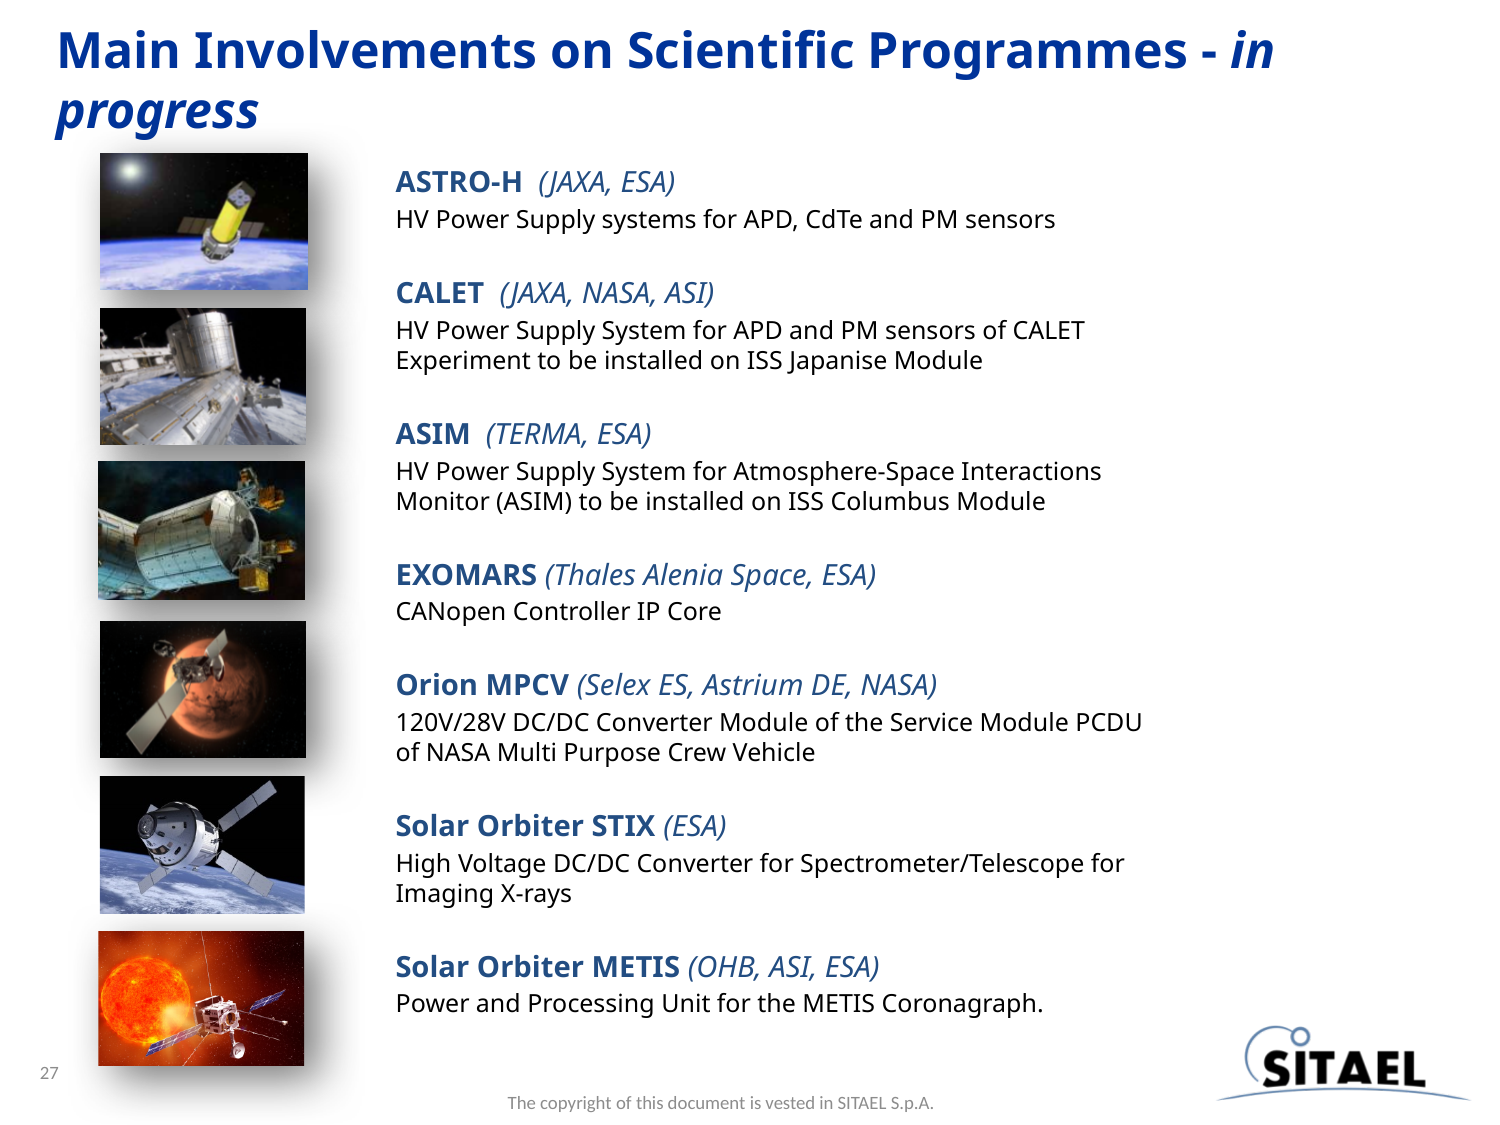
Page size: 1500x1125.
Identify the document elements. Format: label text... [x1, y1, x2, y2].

title Main Involvements on Scientific Programmes - in progress [41, 44, 1392, 113]
picture [98, 931, 305, 1066]
picture [99, 776, 305, 915]
footer The copyright of this document is vested in SITAEL S.p.A. [284, 1079, 1157, 1125]
text_box ASTRO-H (JAXA, ESA) HV Power Supply systems for APD, CdTe and PM sensors CALET (JAXA, NASA, ASI) HV Power Supply System for APD and PM sensors of CALET Experiment to be installed on ISS Japanise Module ASIM (TERMA, ESA) HV Power Supply System for Atmosphere-Space Interactions Monitor (ASIM) to be installed on ISS Columbus Module EXOMARS (Thales Alenia Space, ESA) CANopen Controller IP Core Orion MPCV (Selex ES, Astrium DE, NASA) 120V/28V DC/DC Converter Module of the Service Module PCDU of NASA Multi Purpose Crew Vehicle Solar Orbiter STIX (ESA) High Voltage DC/DC Converter for Spectrometer/Telescope for Imaging X-rays Solar Orbiter METIS (OHB, ASI, ESA) Power and Processing Unit for the METIS Coronagraph. [380, 156, 1167, 1080]
picture [1211, 1021, 1475, 1106]
slide_number 27 [24, 1041, 104, 1102]
picture [100, 621, 306, 758]
picture [98, 461, 305, 600]
picture [100, 308, 306, 445]
picture [100, 152, 308, 290]
